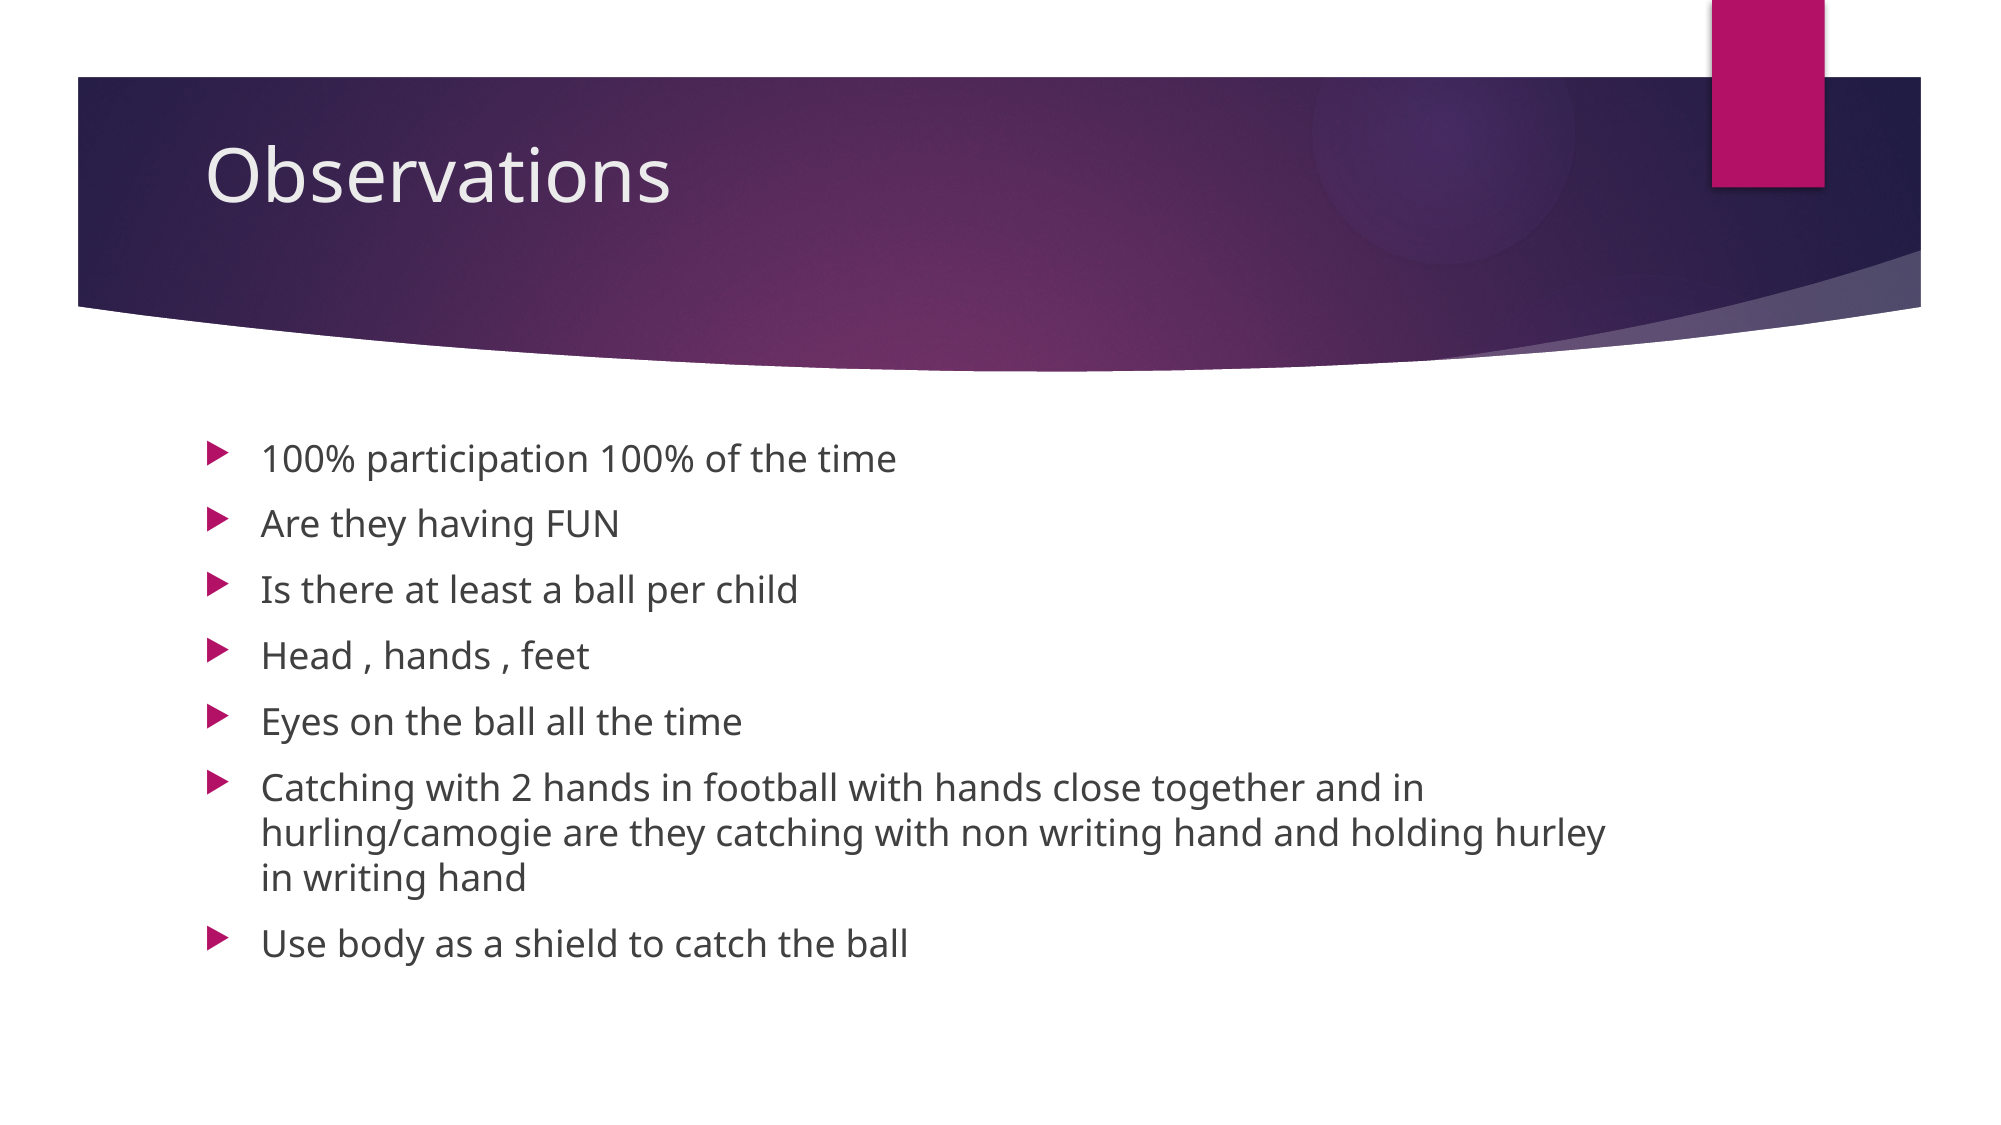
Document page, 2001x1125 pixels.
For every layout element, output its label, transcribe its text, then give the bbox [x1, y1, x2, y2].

list 100% participation 100% of the time Are they having FUN Is there at least a ball per child Head , hands , feet Eyes on the ball all the time Catching with 2 hands in football with hands close together and in hurling/camogie are they catching with non writing hand and holding hurley in writing hand Use body as a shield to catch the ball [189, 427, 1638, 988]
title Observations [189, 159, 1627, 276]
